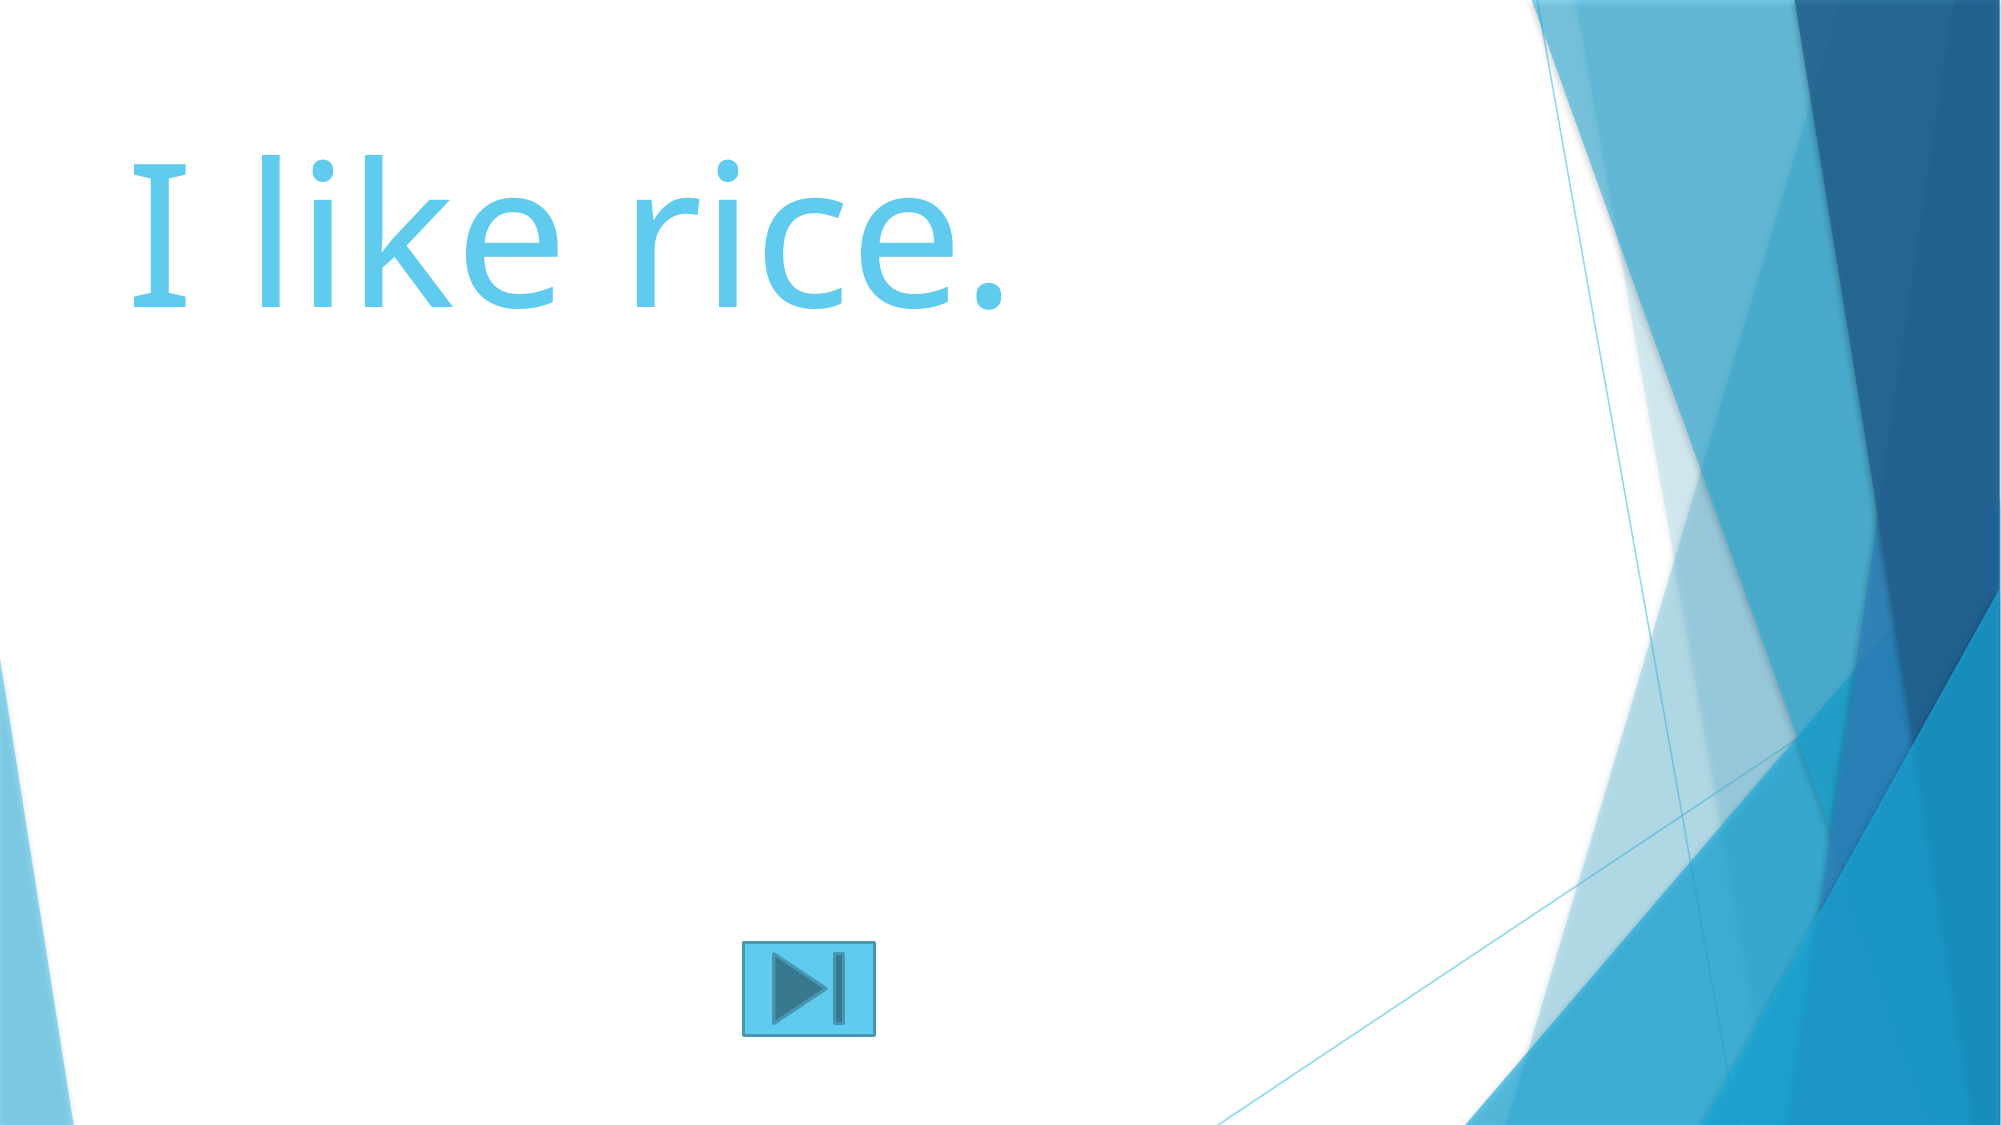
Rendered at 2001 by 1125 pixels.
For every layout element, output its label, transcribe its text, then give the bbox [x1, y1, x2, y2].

title I like rice. [111, 99, 1522, 317]
text_box [742, 941, 876, 1037]
